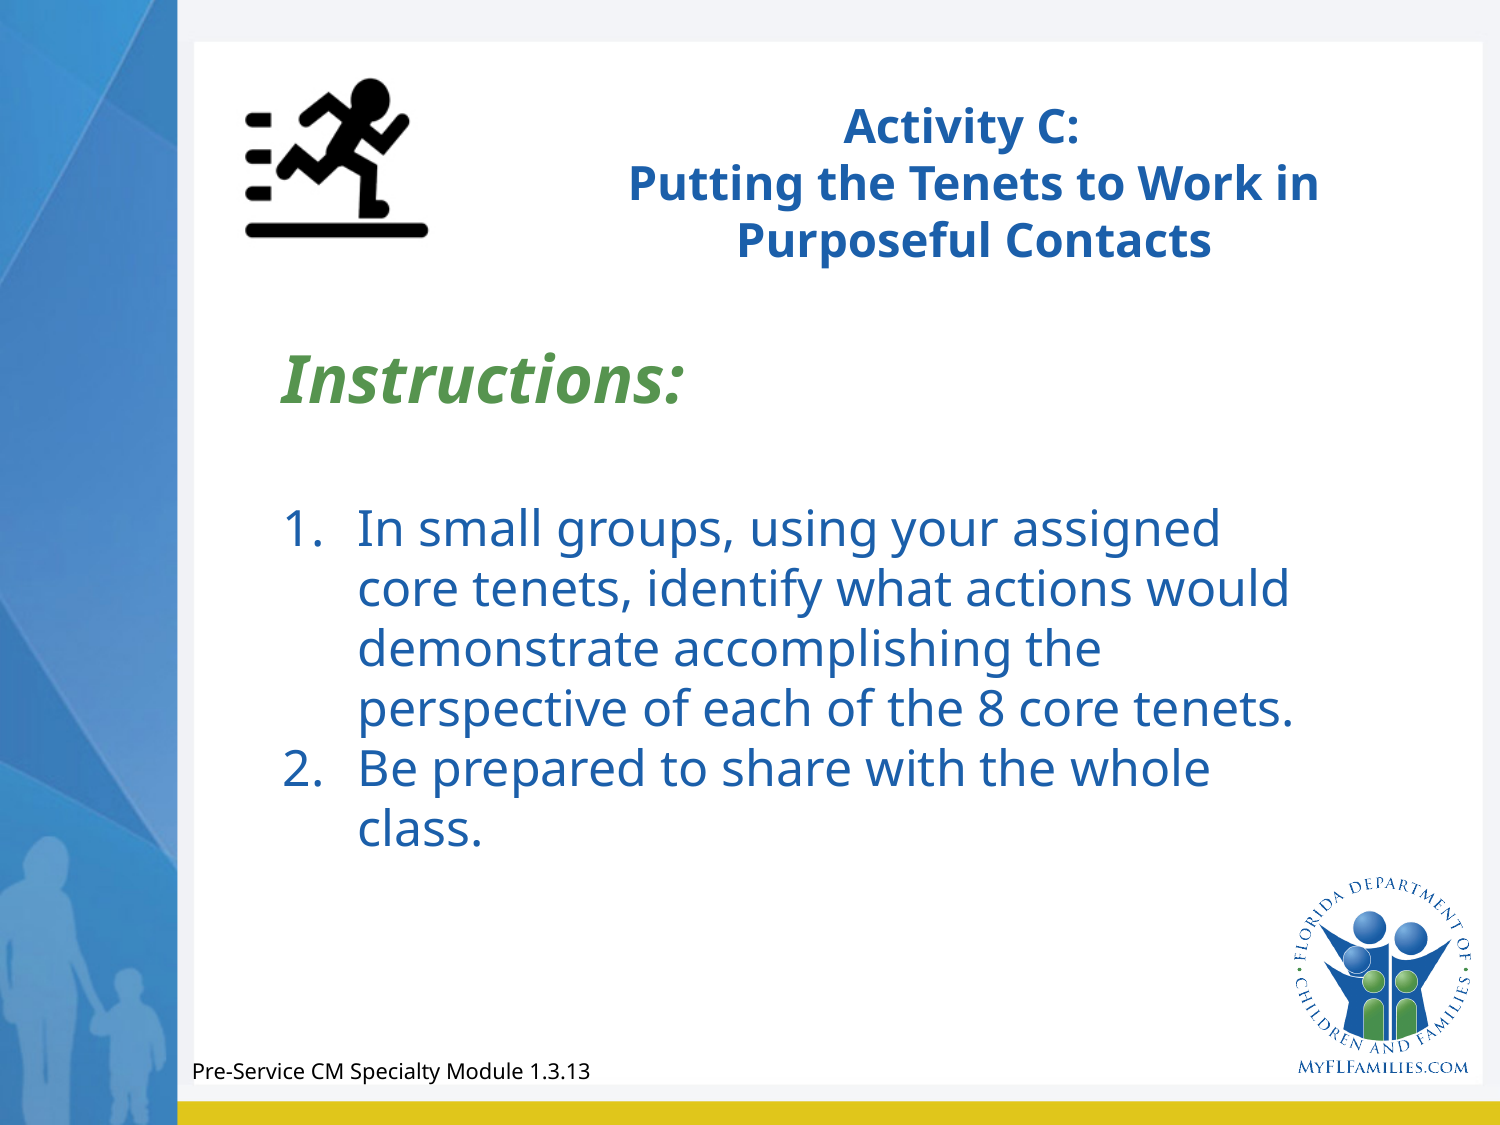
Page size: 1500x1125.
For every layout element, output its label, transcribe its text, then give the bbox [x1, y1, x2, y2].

title Activity C: Putting the Tenets to Work in Purposeful Contacts [479, 87, 1469, 276]
picture [0, 0, 1500, 1125]
text_box Pre-Service CM Specialty Module 1.3.13 [177, 1050, 626, 1100]
text_box Instructions: In small groups, using your assigned core tenets, identify what actions would demonstrate accomplishing the perspective of each of the 8 core tenets. Be prepared to share with the whole class. [267, 329, 1345, 865]
